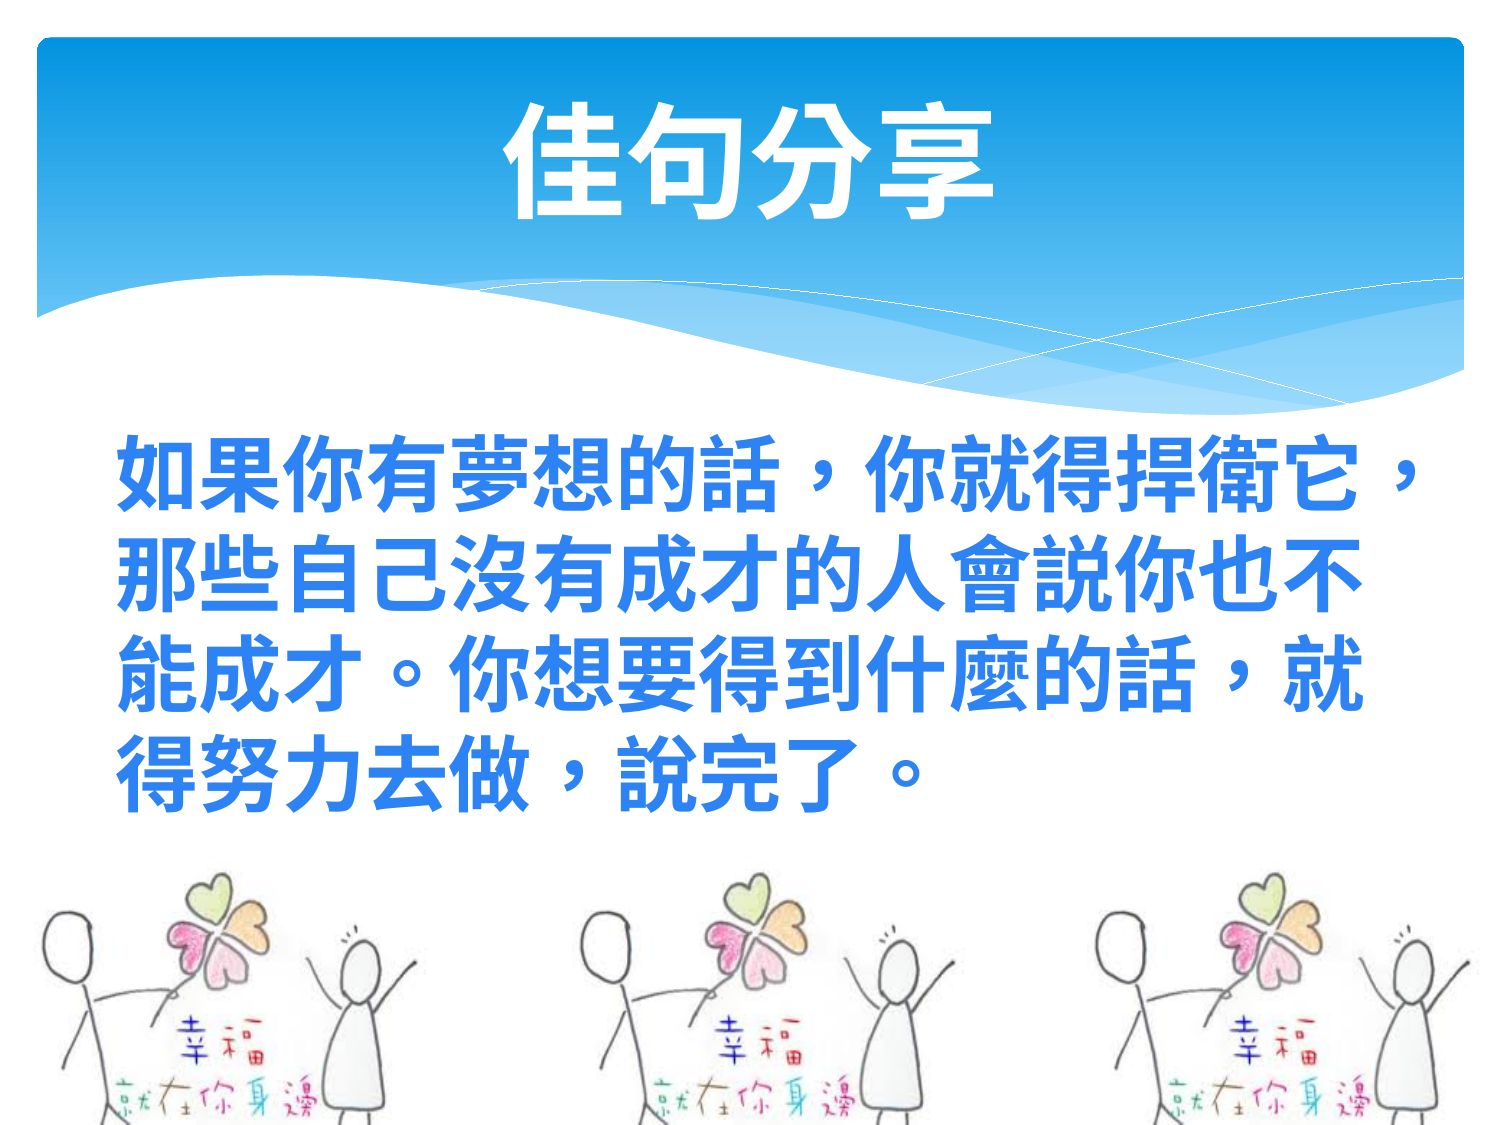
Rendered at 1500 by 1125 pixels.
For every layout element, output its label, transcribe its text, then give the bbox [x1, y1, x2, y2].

picture [1053, 855, 1500, 1125]
title 佳句分享 [75, 55, 1425, 261]
picture [537, 855, 985, 1125]
picture [0, 855, 447, 1125]
text_box 如果你有夢想的話，你就得捍衛它，那些自己沒有成才的人會説你也不能成才。你想要得到什麼的話，就得努力去做，說完了。 [101, 414, 1425, 830]
